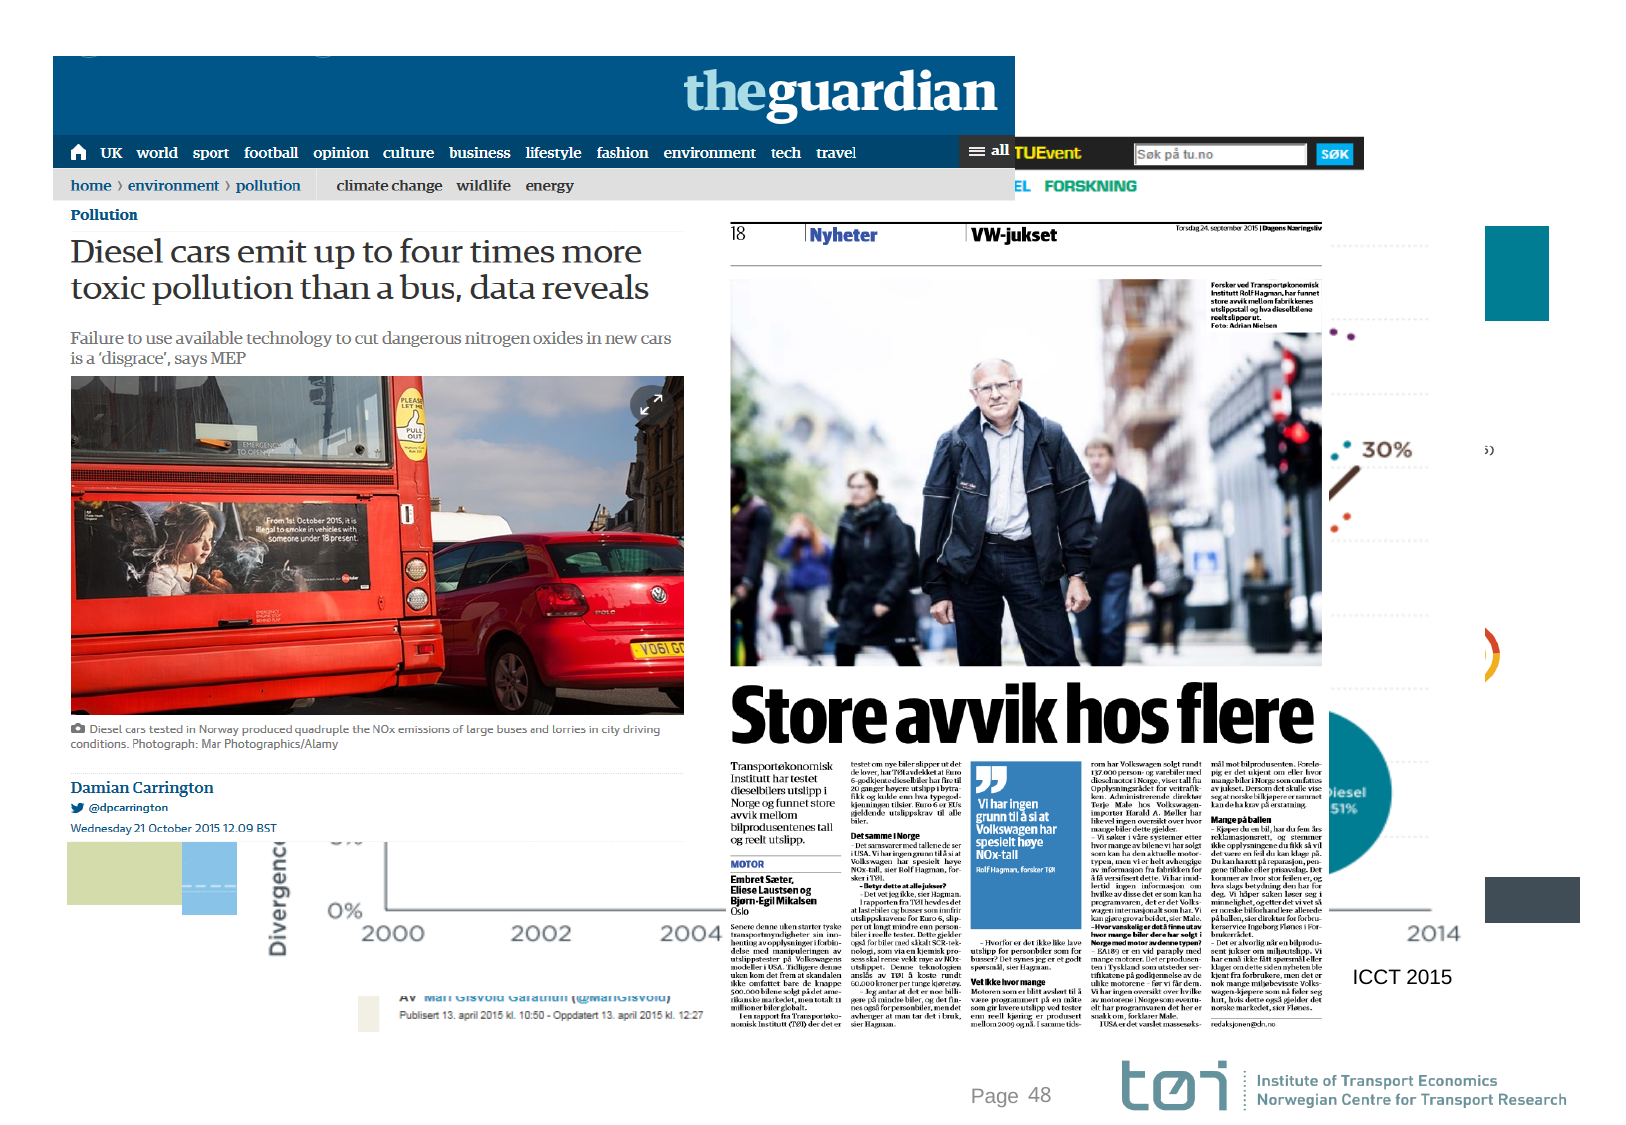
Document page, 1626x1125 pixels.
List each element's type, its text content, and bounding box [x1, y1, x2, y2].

picture [1485, 226, 1580, 923]
picture [66, 843, 236, 915]
picture [358, 216, 1364, 1038]
picture [1119, 1058, 1568, 1111]
picture [358, 46, 1364, 203]
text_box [236, 851, 721, 997]
slide_number 48 [1028, 1073, 1107, 1118]
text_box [1020, 203, 1485, 997]
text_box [52, 56, 1017, 843]
